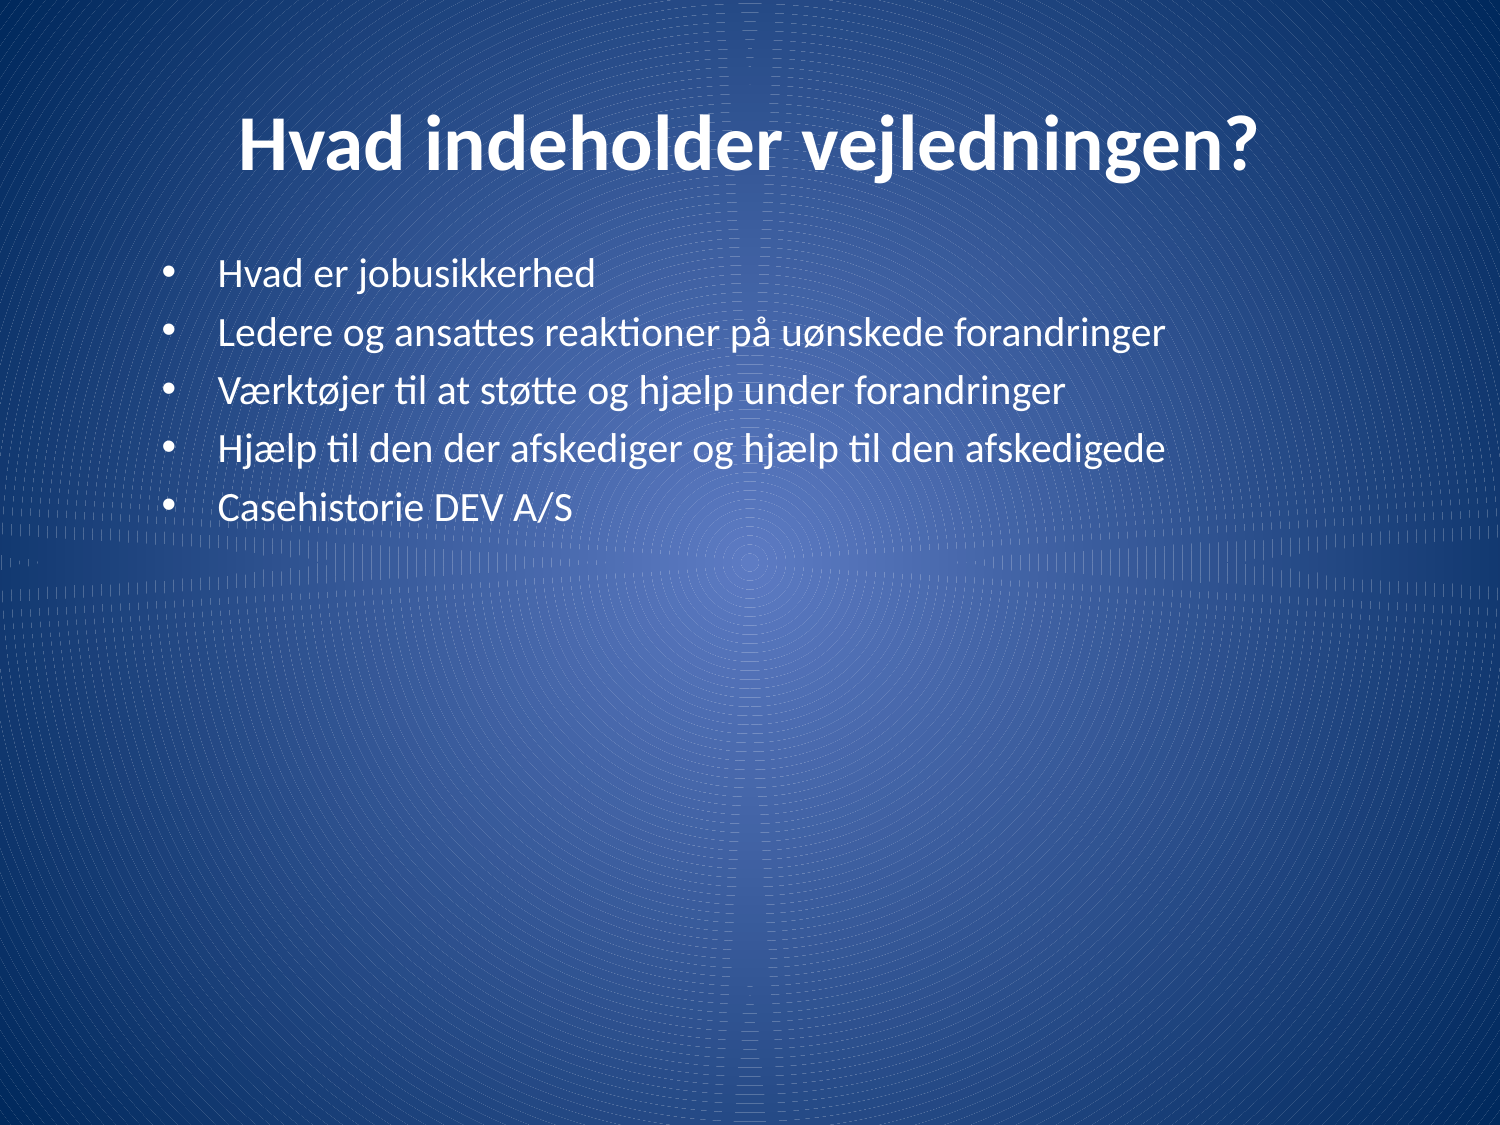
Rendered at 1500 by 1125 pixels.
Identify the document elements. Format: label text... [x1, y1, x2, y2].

title Hvad indeholder vejledningen? [74, 44, 1426, 233]
list Hvad er jobusikkerhed Ledere og ansattes reaktioner på uønskede forandringer Værktøjer til at støtte og hjælp under forandringer Hjælp til den der afskediger og hjælp til den afskedigede Casehistorie DEV A/S [146, 238, 1354, 979]
